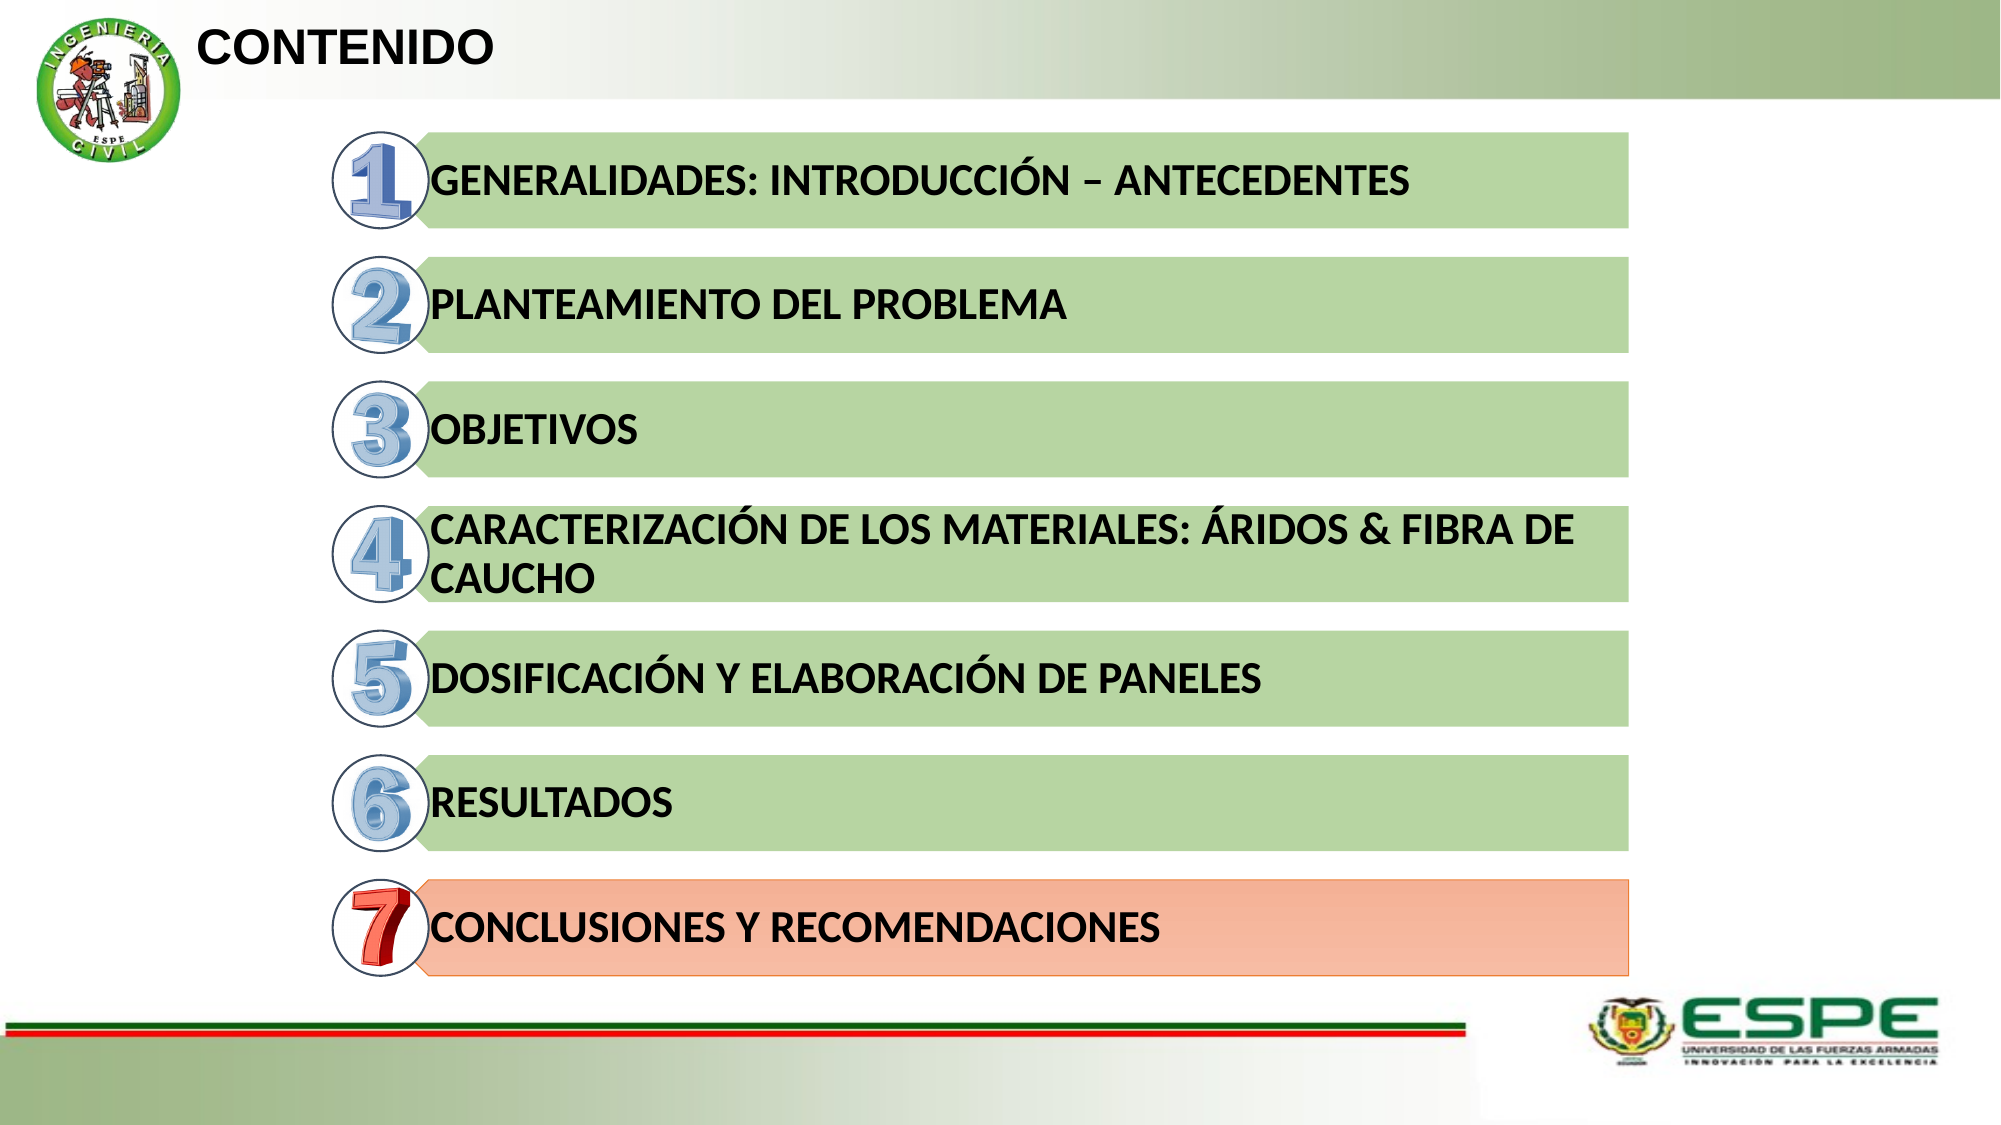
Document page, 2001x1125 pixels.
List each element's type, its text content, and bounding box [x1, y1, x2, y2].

picture [0, 0, 2001, 1125]
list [42, 131, 1919, 977]
title CONTENIDO [180, 0, 1981, 96]
